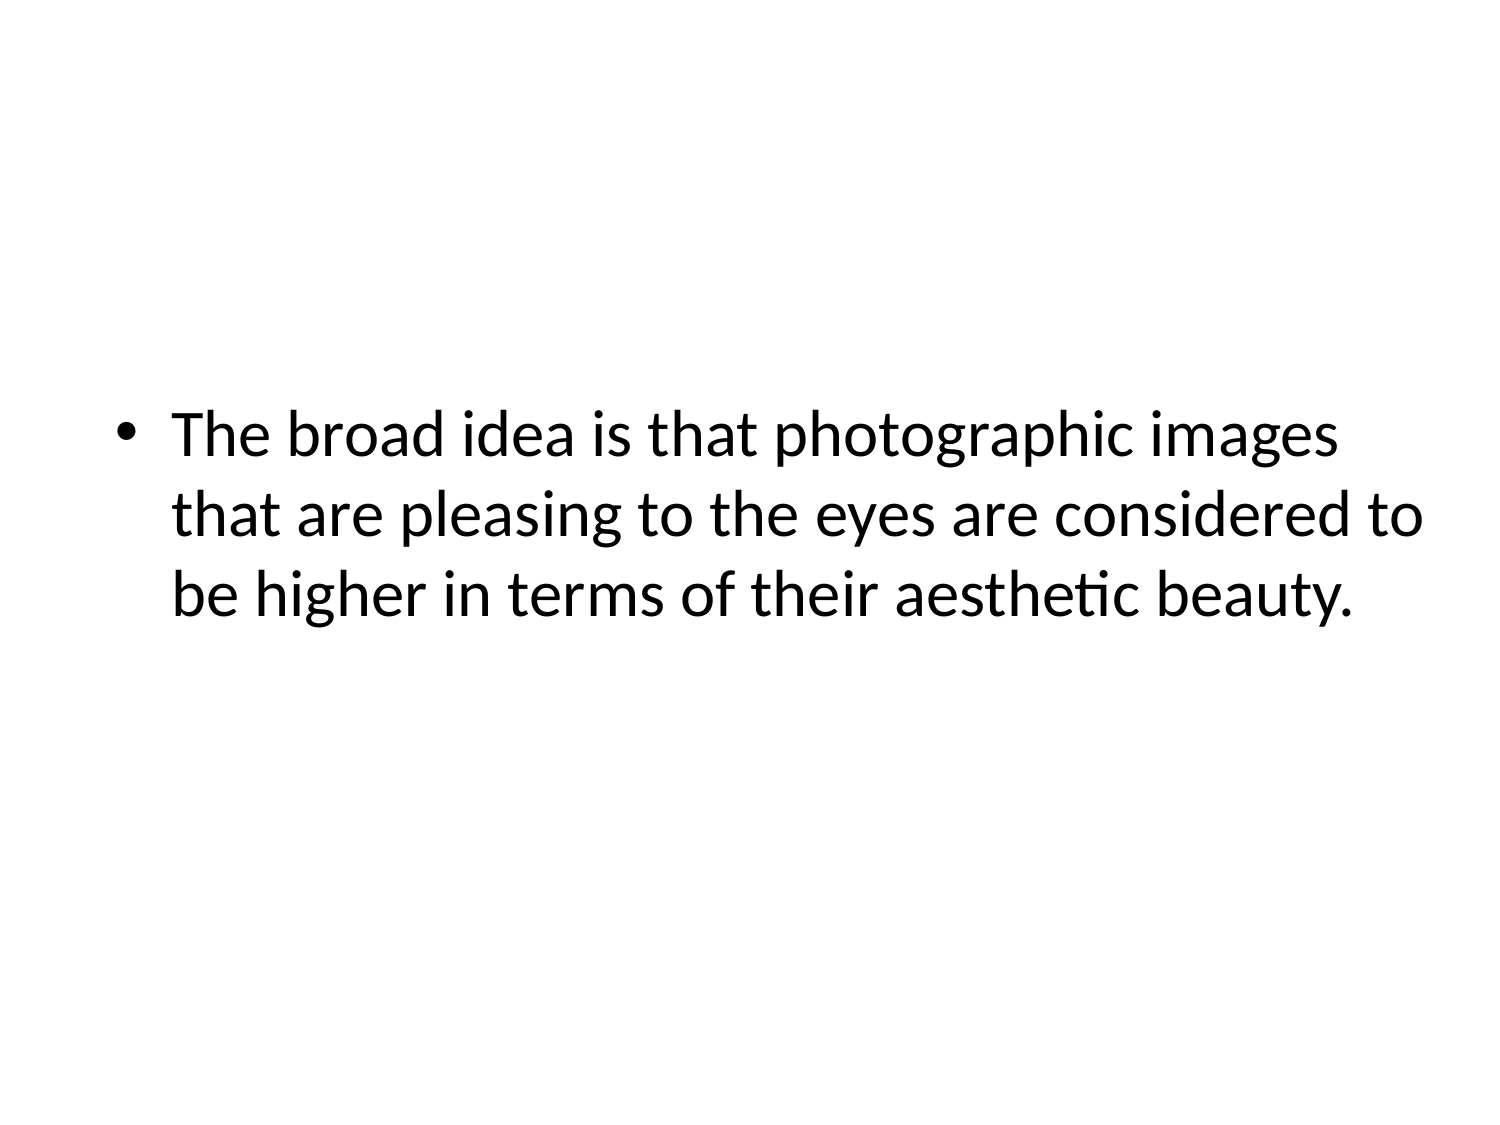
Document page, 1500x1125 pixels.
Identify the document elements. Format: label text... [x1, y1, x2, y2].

list The broad idea is that photographic images that are pleasing to the eyes are considered to be higher in terms of their aesthetic beauty. [99, 382, 1450, 1125]
